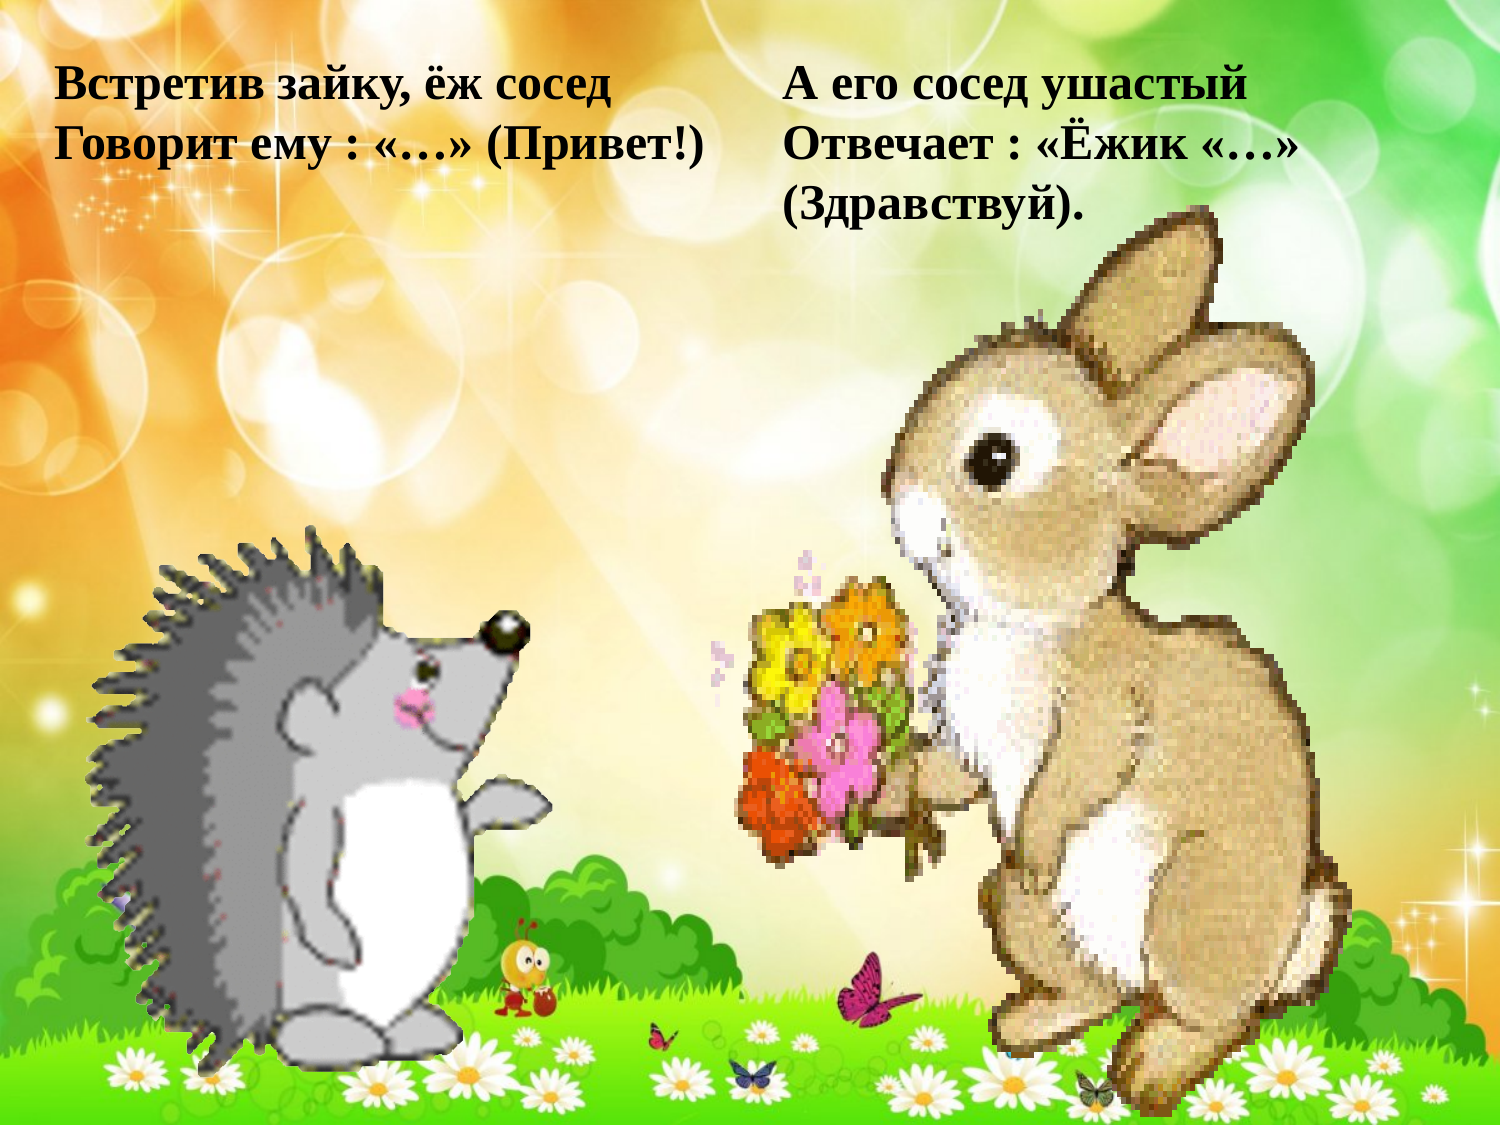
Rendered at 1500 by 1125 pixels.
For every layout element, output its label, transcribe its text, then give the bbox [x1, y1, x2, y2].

text_box Встретив зайку, ёж сосед Говорит ему : «…» (Привет!) [39, 42, 721, 178]
text_box А его сосед ушастый Отвечает : «Ёжик «…» (Здравствуй). [768, 42, 1328, 172]
picture [0, 0, 1500, 1125]
